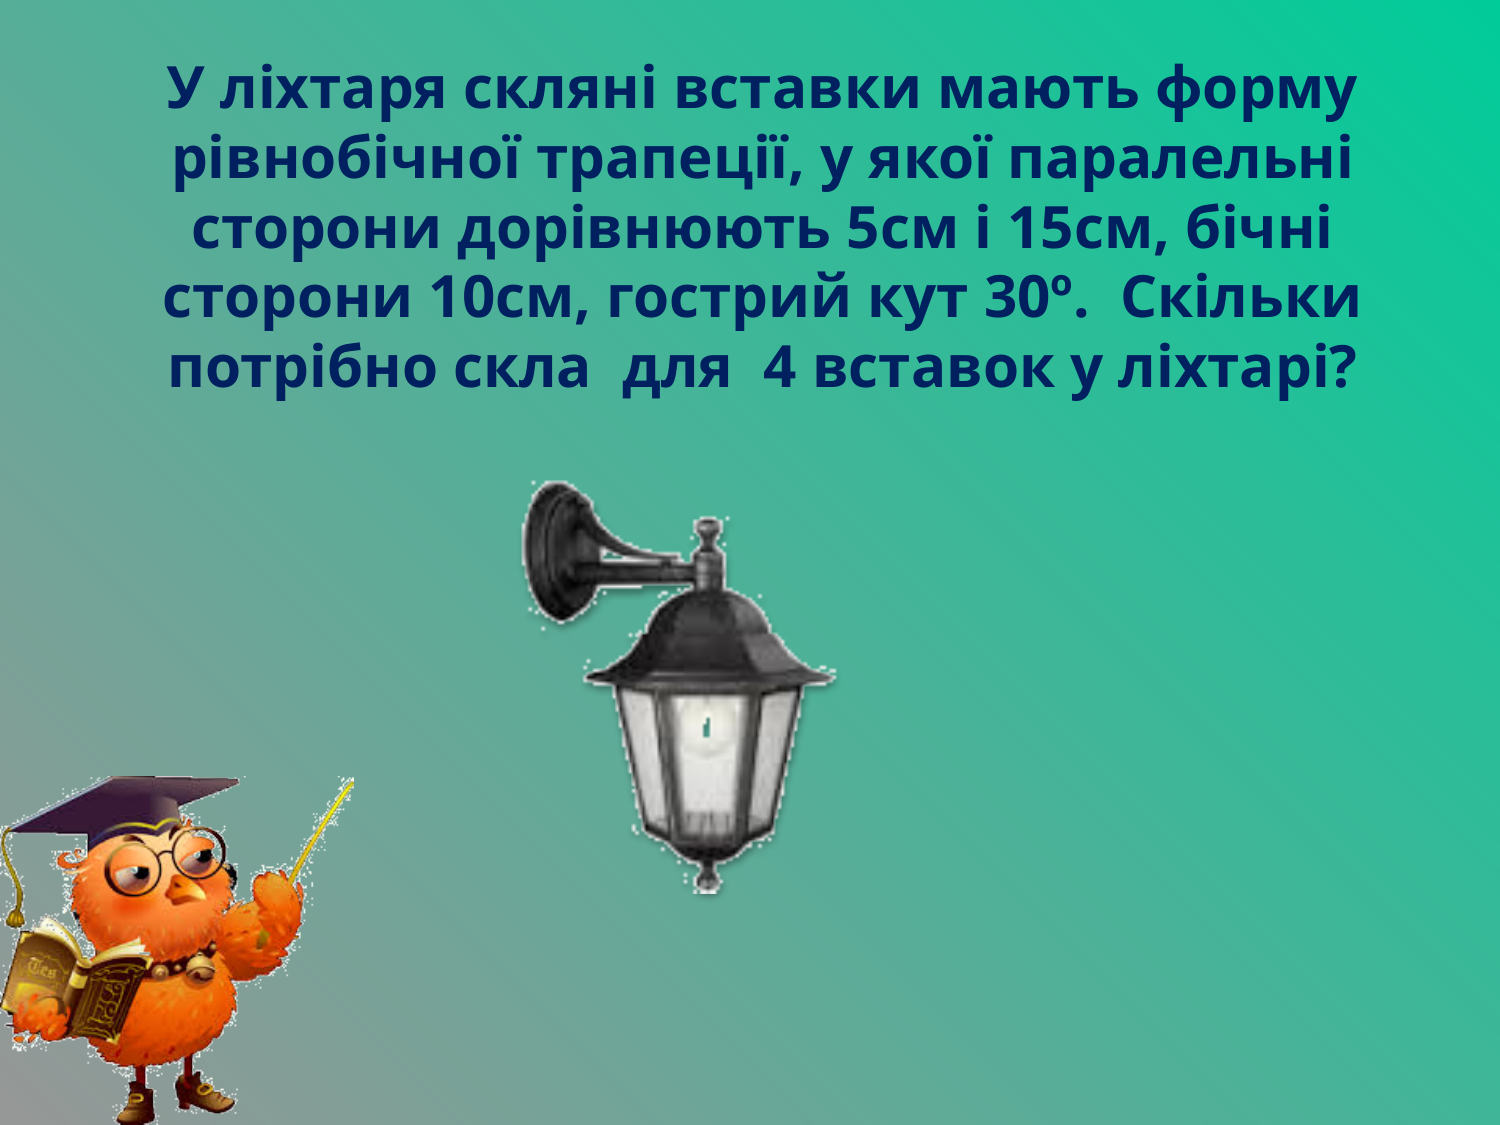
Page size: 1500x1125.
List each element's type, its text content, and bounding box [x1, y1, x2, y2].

title У ліхтаря скляні вставки мають форму рівнобічної трапеції, у якої паралельні сторони дорівнюють 5см і 15см, бічні сторони 10см, гострий кут 30º. Скільки потрібно скла для 4 вставок у ліхтарі? [100, 44, 1426, 445]
picture [0, 776, 354, 1125]
picture [478, 479, 892, 894]
